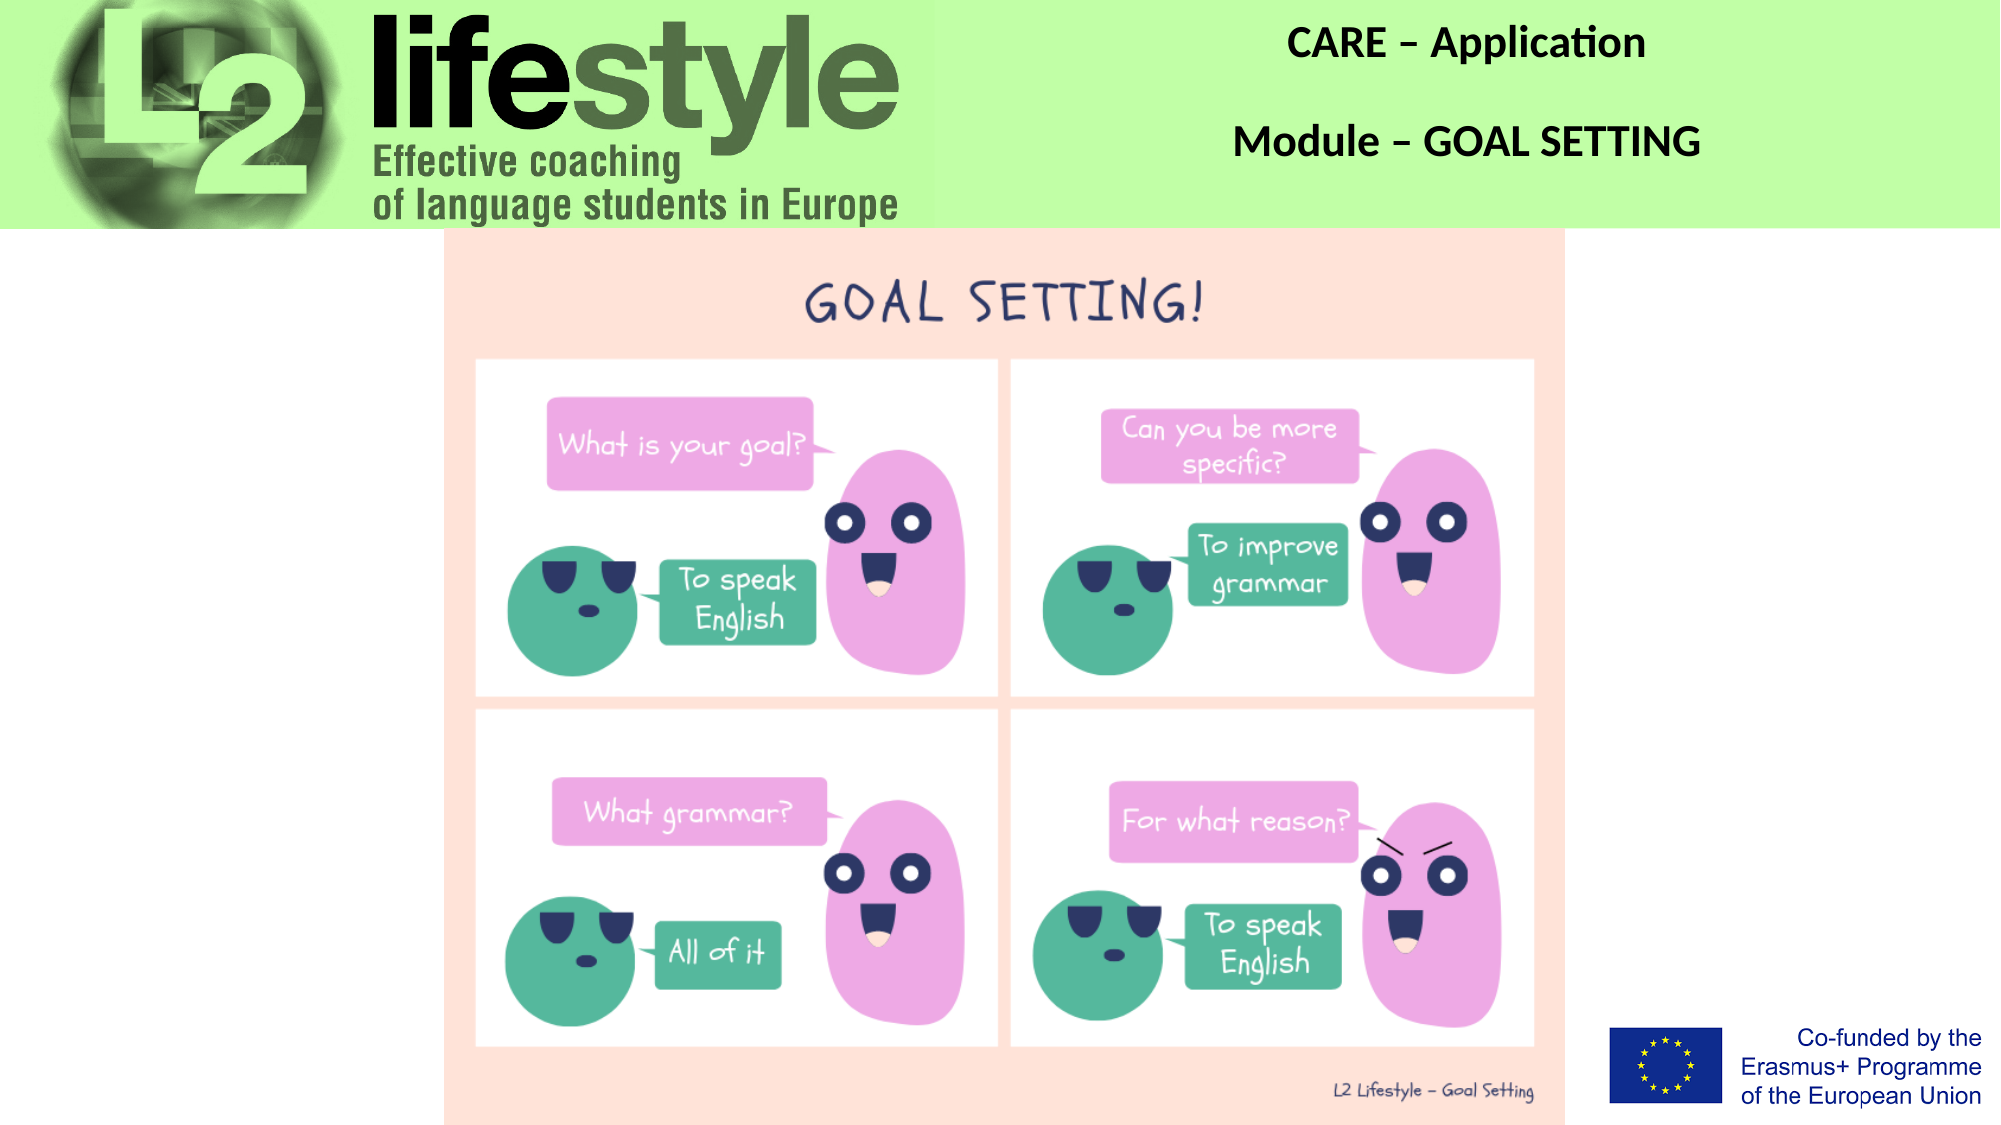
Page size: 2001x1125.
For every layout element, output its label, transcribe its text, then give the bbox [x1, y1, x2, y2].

text_box CARE – Application Module – GOAL SETTING [948, 0, 2000, 229]
picture [1586, 1006, 2000, 1125]
picture [0, 0, 1566, 1125]
